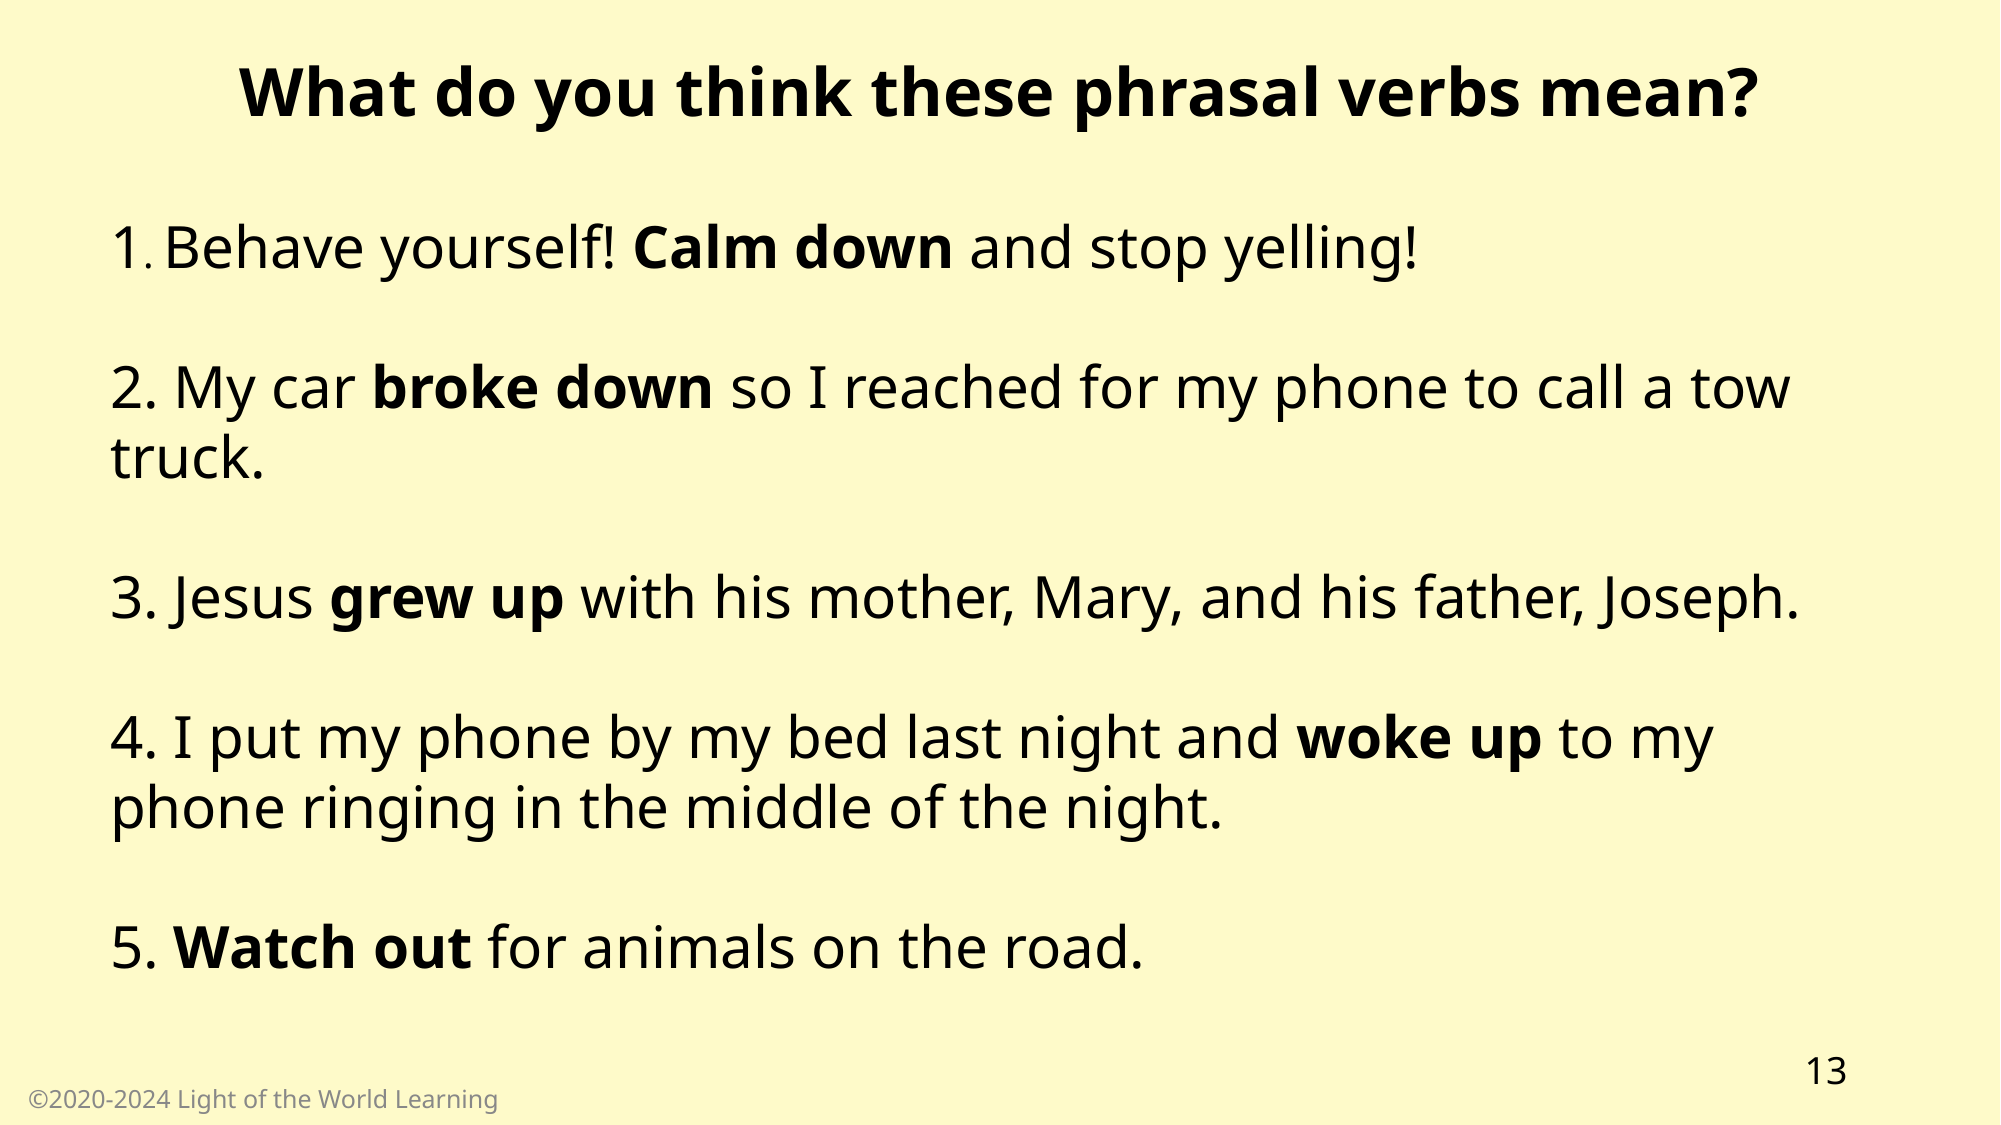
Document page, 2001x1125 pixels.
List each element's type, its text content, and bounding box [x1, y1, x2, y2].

text_box What do you think these phrasal verbs mean? [0, 34, 2000, 145]
text_box 1. Behave yourself! Calm down and stop yelling! 2. My car broke down so I reached for my phone to call a tow truck. 3. Jesus grew up with his mother, Mary, and his father, Joseph. 4. I put my phone by my bed last night and woke up to my phone ringing in the middle of the night. 5. Watch out for animals on the road. [94, 195, 1906, 1043]
footer ©2020-2024 Light of the World Learning [0, 1069, 602, 1125]
slide_number 13 [1412, 1043, 1863, 1103]
